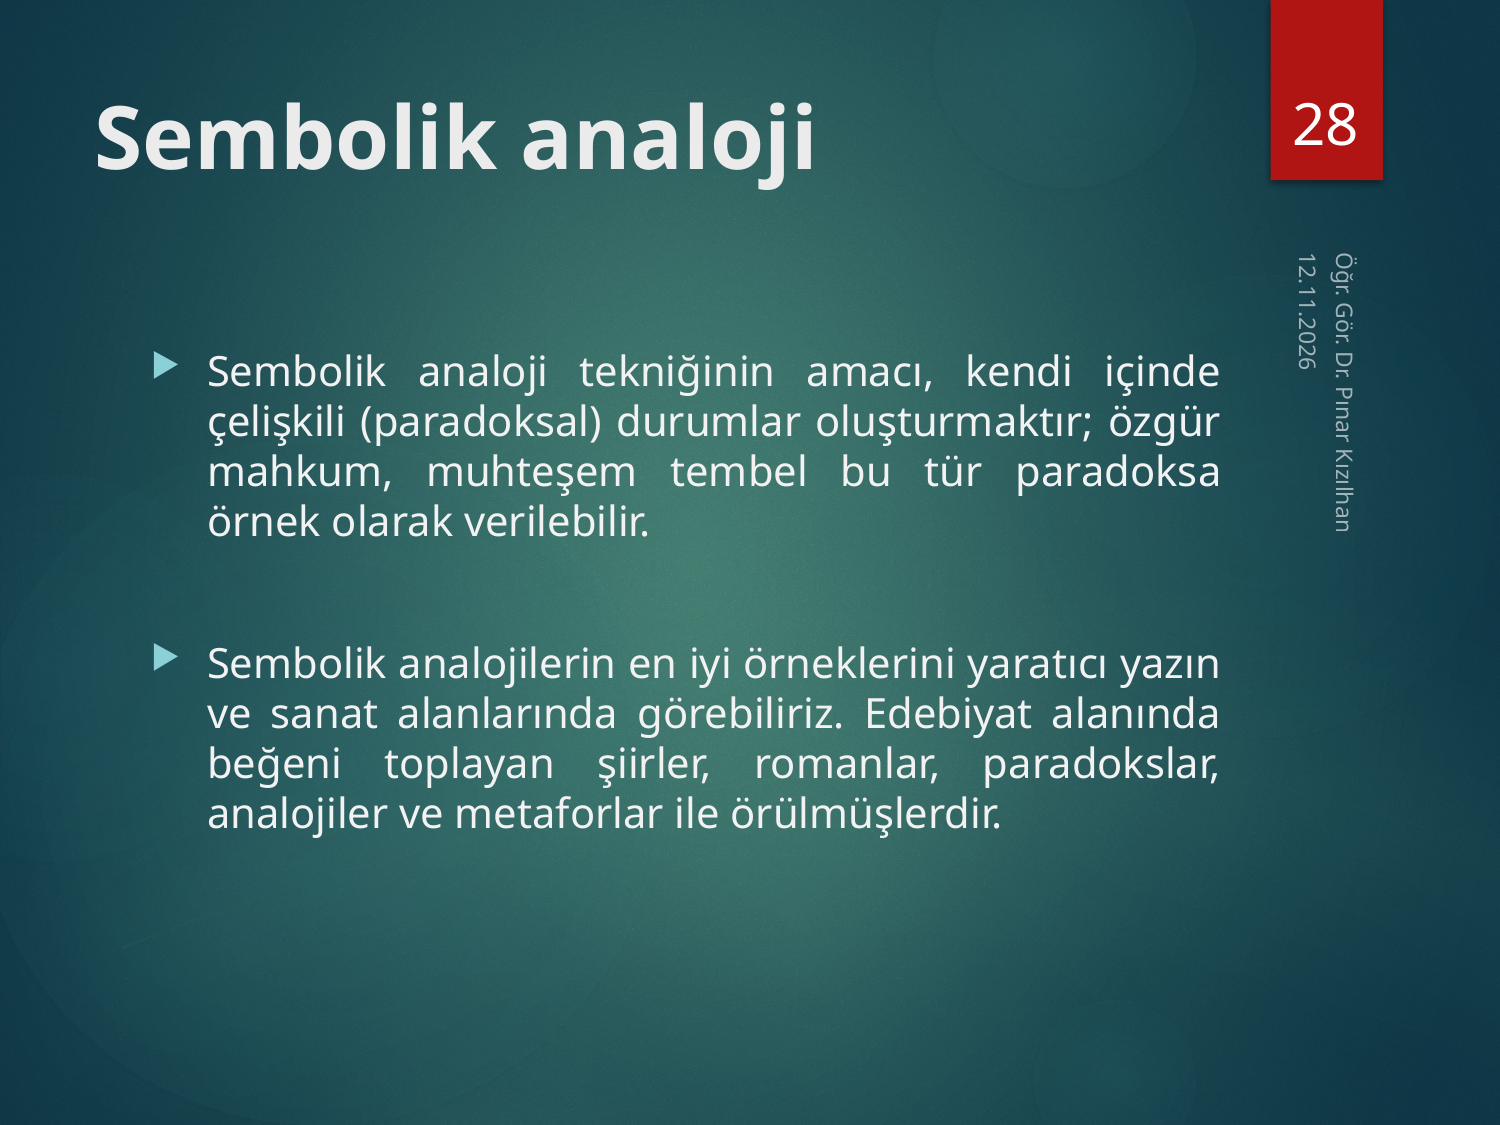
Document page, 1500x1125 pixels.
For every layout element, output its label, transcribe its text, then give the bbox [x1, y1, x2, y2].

slide_number 28 [1273, 48, 1378, 175]
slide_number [1292, 237, 1320, 400]
title Sembolik analoji [79, 74, 1237, 304]
list Sembolik analoji tekniğinin amacı, kendi içinde çelişkili (paradoksal) durumlar oluşturmaktır; özgür mahkum, muhteşem tembel bu tür paradoksa örnek olarak verilebilir. Sembolik analojilerin en iyi örneklerini yaratıcı yazın ve sanat alanlarında görebiliriz. Edebiyat alanında beğeni toplayan şiirler, romanlar, paradokslar, analojiler ve metaforlar ile örülmüşlerdir. [135, 336, 1237, 1025]
footer Öğr. Gör. Dr. Pınar Kızılhan [1320, 237, 1358, 871]
